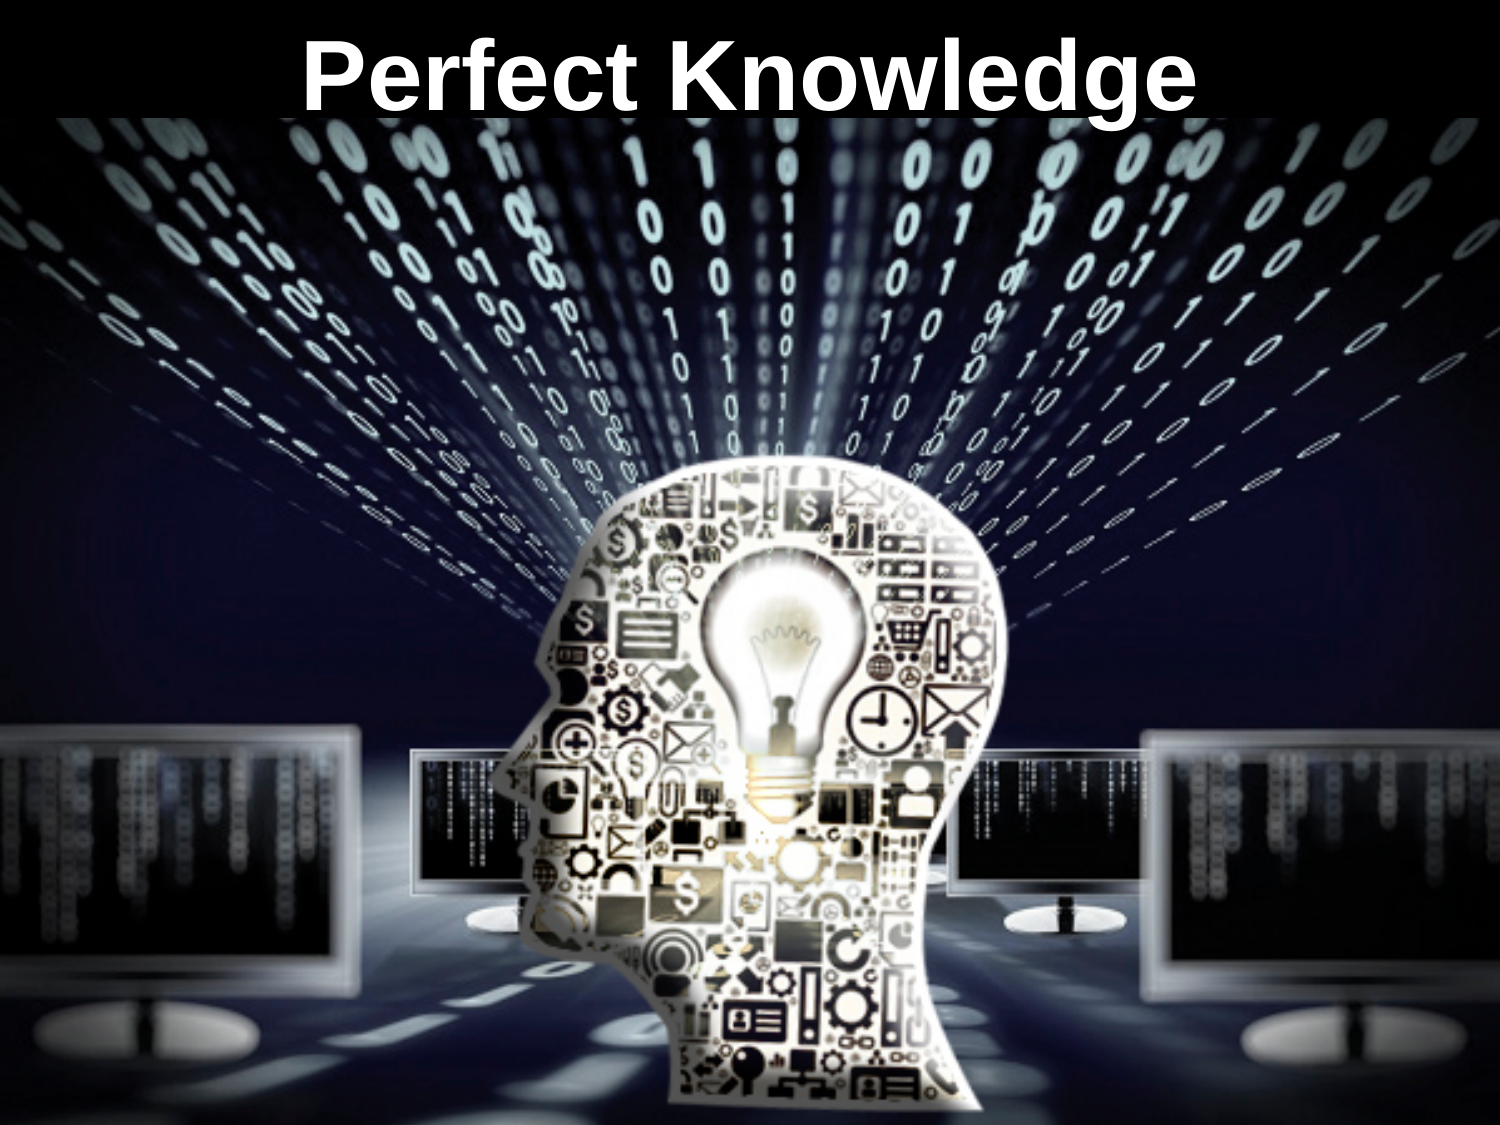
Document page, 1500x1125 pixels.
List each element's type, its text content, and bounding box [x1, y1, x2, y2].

title Perfect Knowledge [0, 7, 1500, 117]
picture [0, 117, 1500, 1125]
